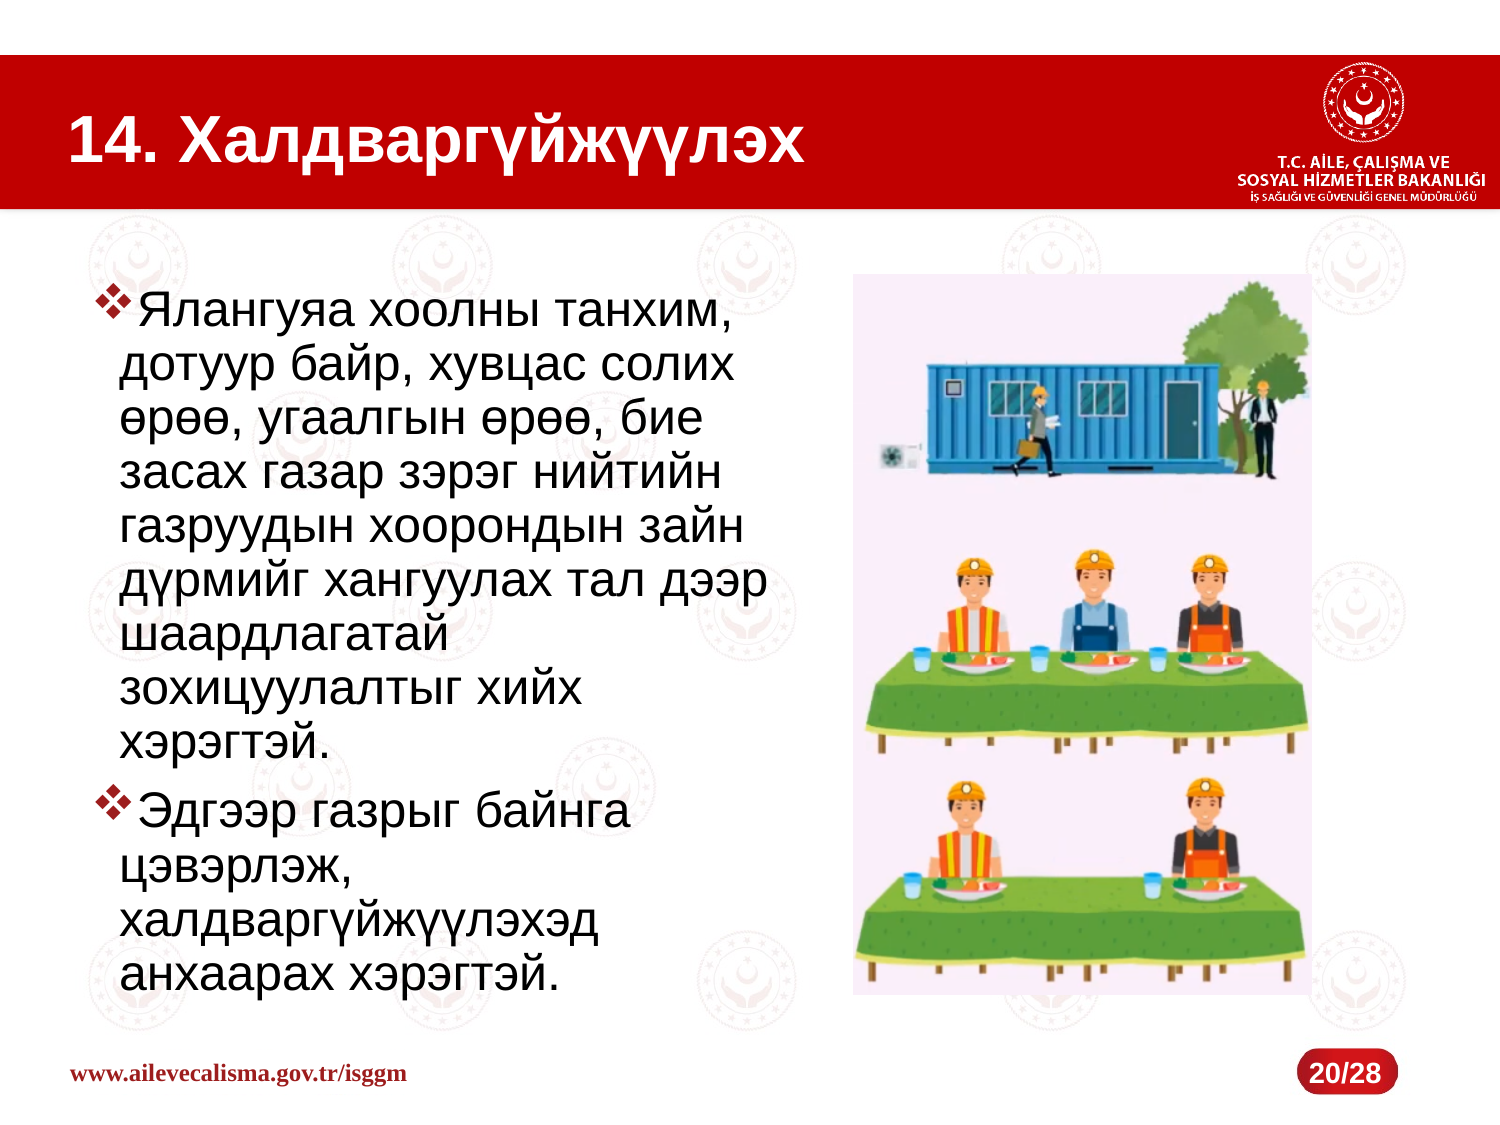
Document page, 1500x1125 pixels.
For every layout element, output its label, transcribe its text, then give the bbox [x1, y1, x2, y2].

picture [0, 0, 1500, 55]
slide_number 20/28 [1059, 1042, 1397, 1103]
list Ялангуяа хоолны танхим, дотуур байр, хувцас солих өрөө, угаалгын өрөө, бие засах газар зэрэг нийтийн газруудын хоорондын зайн дүрмийг хангуулах тал дээр шаардлагатай зохицуулалтыг хийх хэрэгтэй. Эдгээр газрыг байнга цэвэрлэж, халдваргүйжүүлэхэд анхаарах хэрэгтэй. [76, 275, 809, 990]
picture [0, 210, 1500, 1125]
title 14. Халдваргүйжүүлэх [52, 39, 1185, 243]
picture [1237, 62, 1485, 203]
